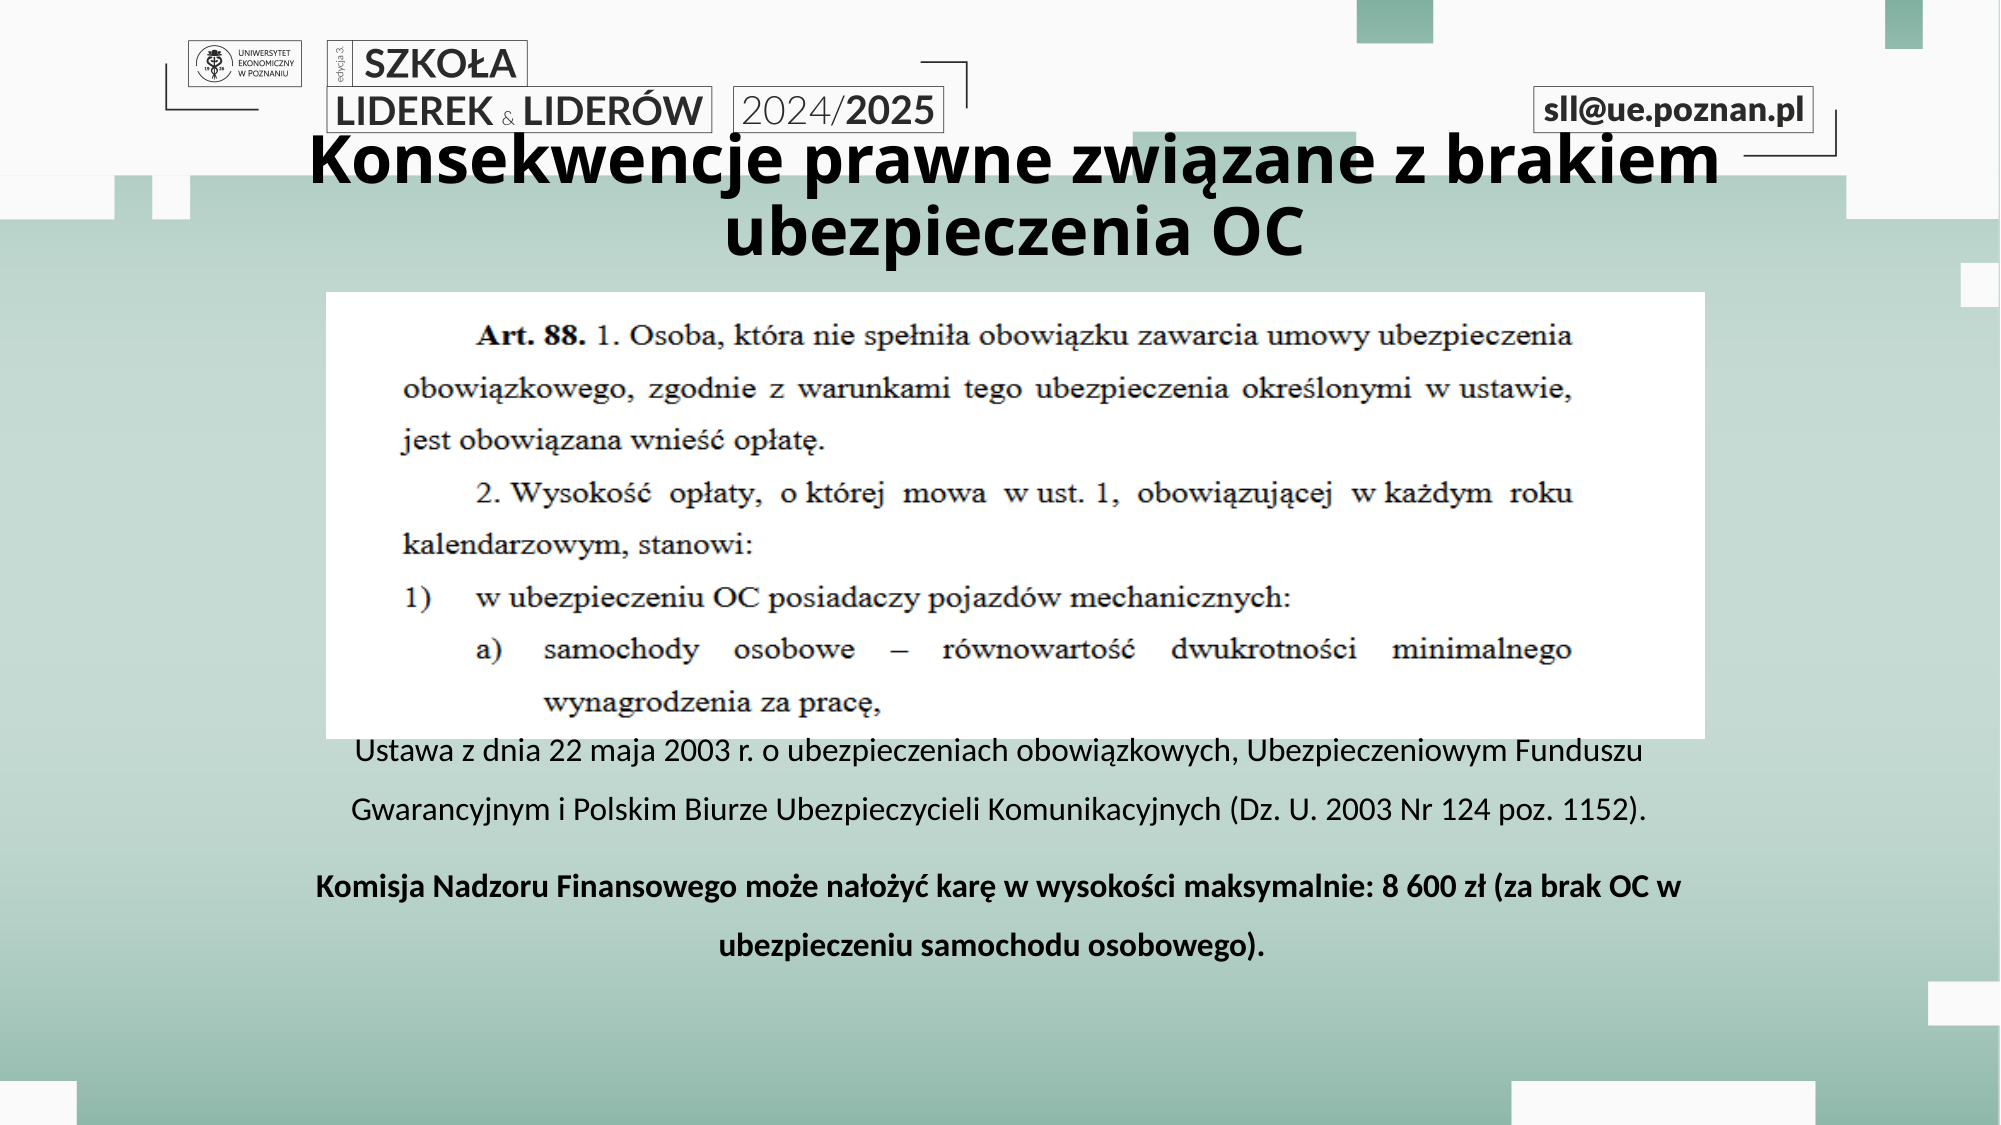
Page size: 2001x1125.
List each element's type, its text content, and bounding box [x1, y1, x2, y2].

picture [0, 0, 2000, 1125]
text_box Konsekwencje prawne związane z brakiem ubezpieczenia OC [99, 132, 1931, 278]
text_box Ustawa z dnia 22 maja 2003 r. o ubezpieczeniach obowiązkowych, Ubezpieczeniowym Funduszu Gwarancyjnym i Polskim Biurze Ubezpieczycieli Komunikacyjnych (Dz. U. 2003 Nr 124 poz. 1152). Komisja Nadzoru Finansowego może nałożyć karę w wysokości maksymalnie: 8 600 zł (za brak OC w ubezpieczeniu samochodu osobowego). [249, 553, 1750, 971]
